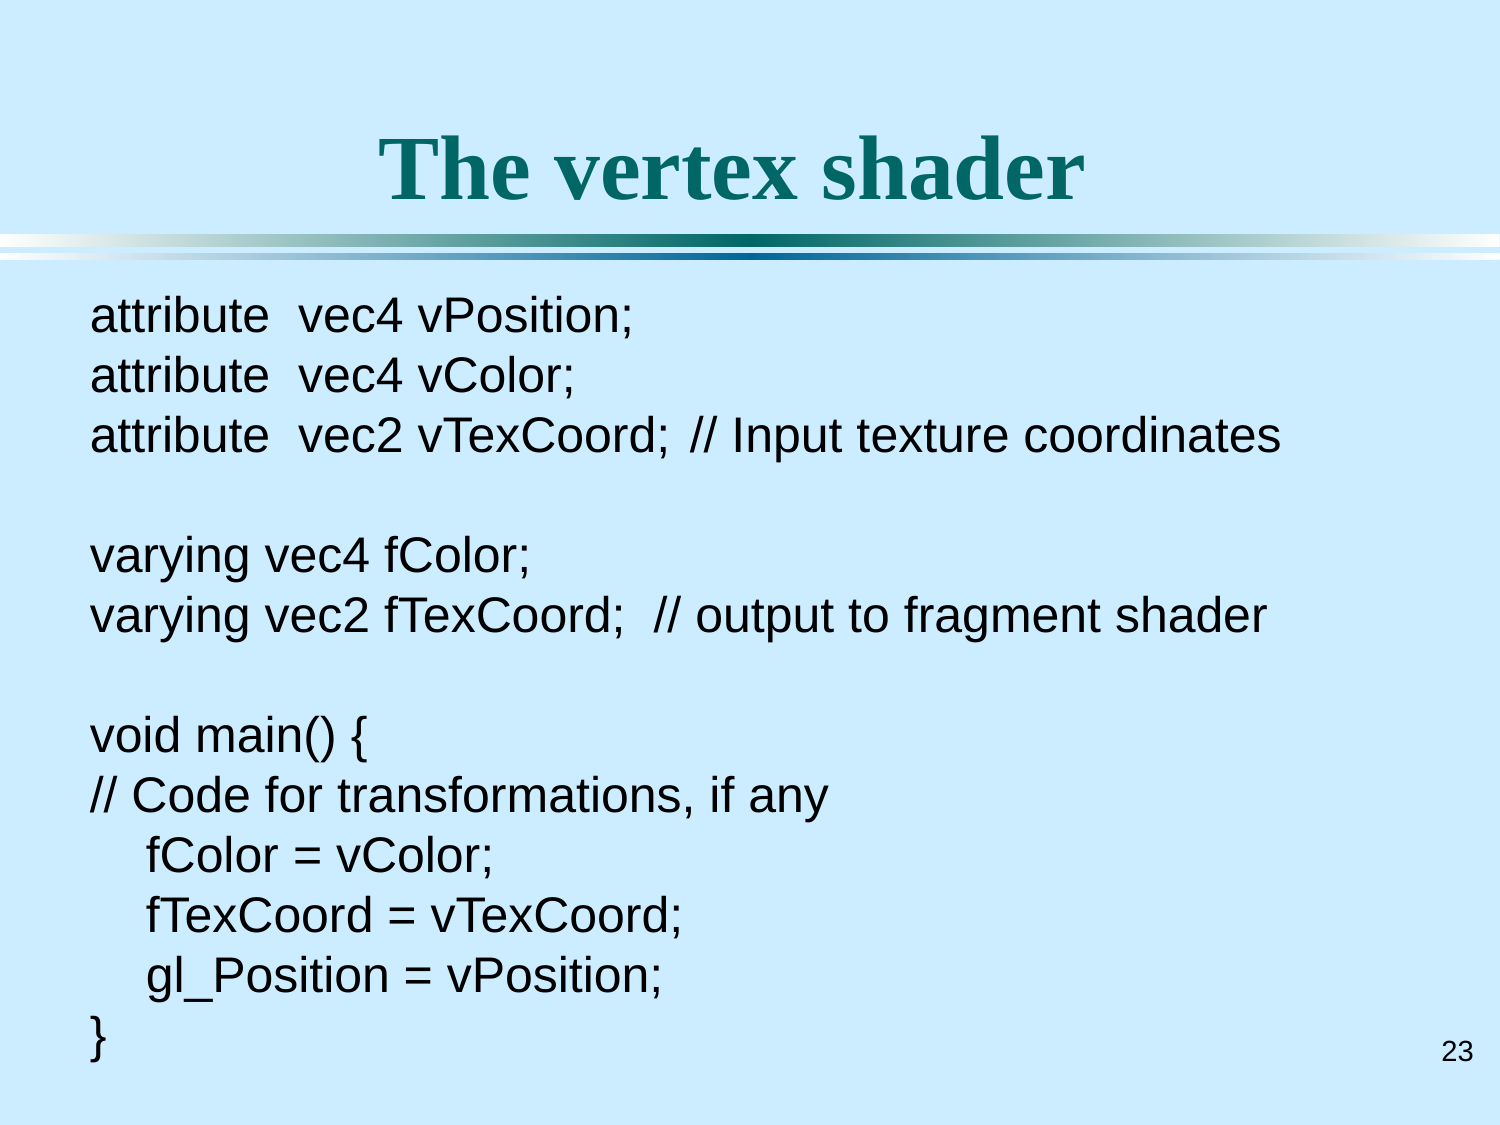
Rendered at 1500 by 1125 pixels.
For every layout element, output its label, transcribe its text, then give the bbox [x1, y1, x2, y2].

text_box attribute vec4 vPosition; attribute vec4 vColor; attribute vec2 vTexCoord; // Input texture coordinates varying vec4 fColor; varying vec2 fTexCoord; // output to fragment shader void main() { // Code for transformations, if any fColor = vColor; fTexCoord = vTexCoord; gl_Position = vPosition; } [75, 274, 1375, 1070]
title The vertex shader [99, 37, 1388, 225]
